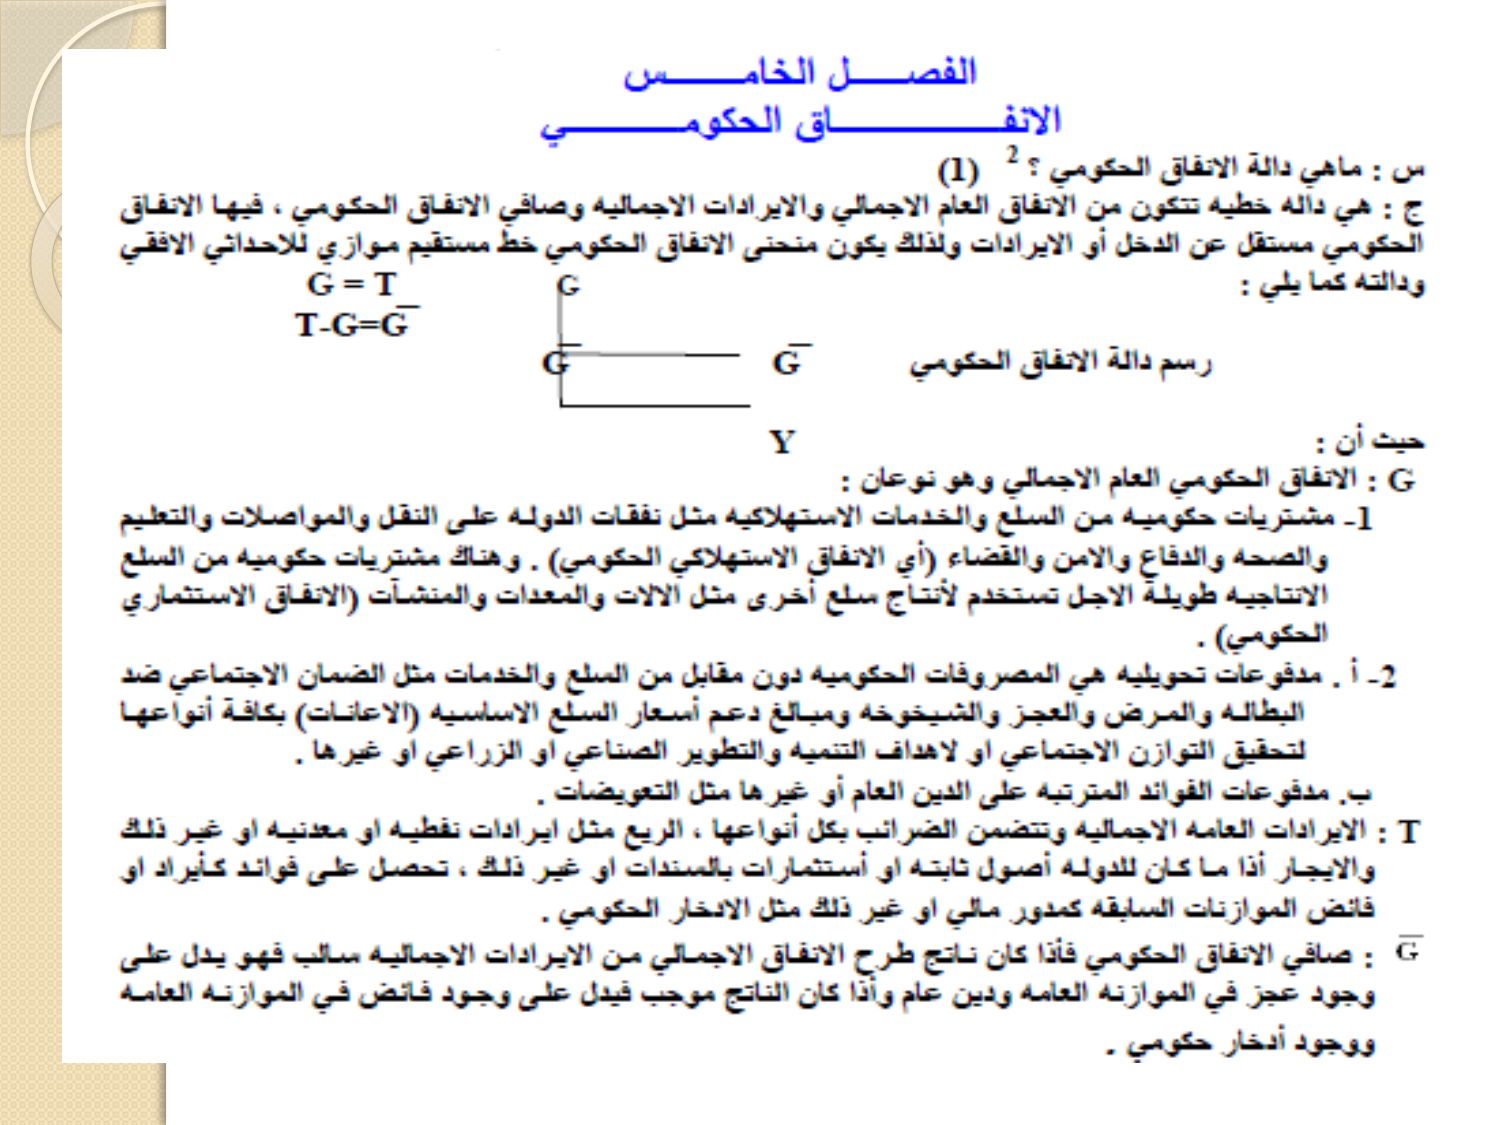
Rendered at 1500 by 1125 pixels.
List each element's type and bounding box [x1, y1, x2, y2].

list [62, 49, 1438, 1063]
